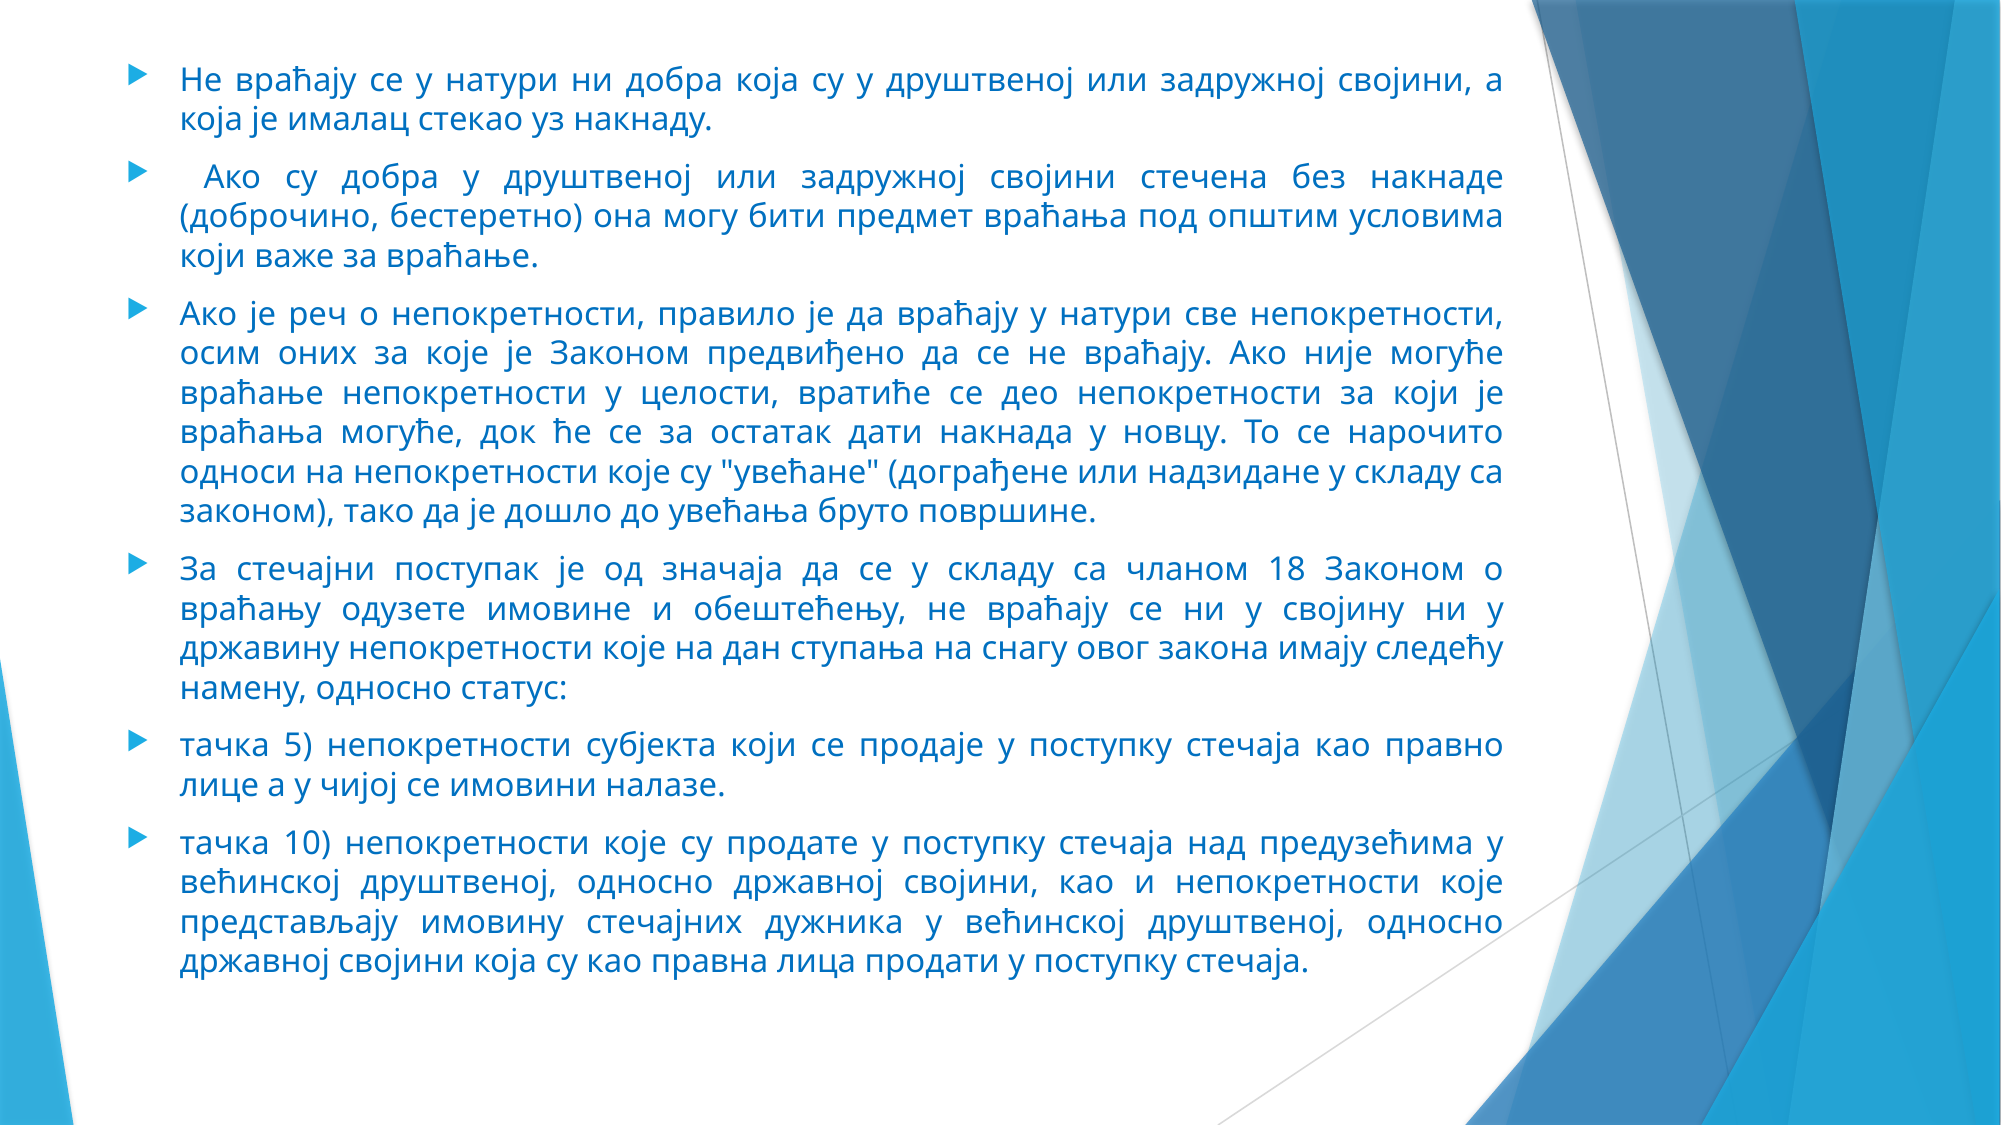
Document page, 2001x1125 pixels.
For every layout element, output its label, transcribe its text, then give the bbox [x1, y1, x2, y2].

list Не враћају се у натури ни добра која су у друштвеној или задружној својини, а која је ималац стекао уз накнаду. Ако су добра у друштвеној или задружној својини стечена без накнаде (доброчино, бестеретно) она могу бити предмет враћања под општим условима који важе за враћање. Ако је реч о непокретности, правило је да враћају у натури све непокретности, осим оних за које је Законом предвиђено да се не враћају. Ако није могуће враћање непокретности у целости, вратиће се део непокретности за који је враћања могуће, док ће се за остатак дати накнада у новцу. То се нарочито односи на непокретности које су "увећане" (дограђене или надзидане у складу са законом), тако да је дошло до увећања бруто површине. За стечајни поступак је од значаја да се у складу са чланом 18 Законом о враћању одузете имовине и обештећењу, не враћају се ни у својину ни у државину непокретности које на дан ступања на снагу овог закона имају следећу намену, односно статус: тачка 5) непокретности субјекта који се продаје у поступку стечаја као правно лице а у чијој се имовини налазе. тачка 10) непокретности које су продате у поступку стечаја над предузећима у већинској друштвеној, односно државној својини, као и непокретности које представљају имовину стечајних дужника у већинској друштвеној, односно државној својини која су као правна лица продати у поступку стечаја. [111, 50, 1522, 991]
